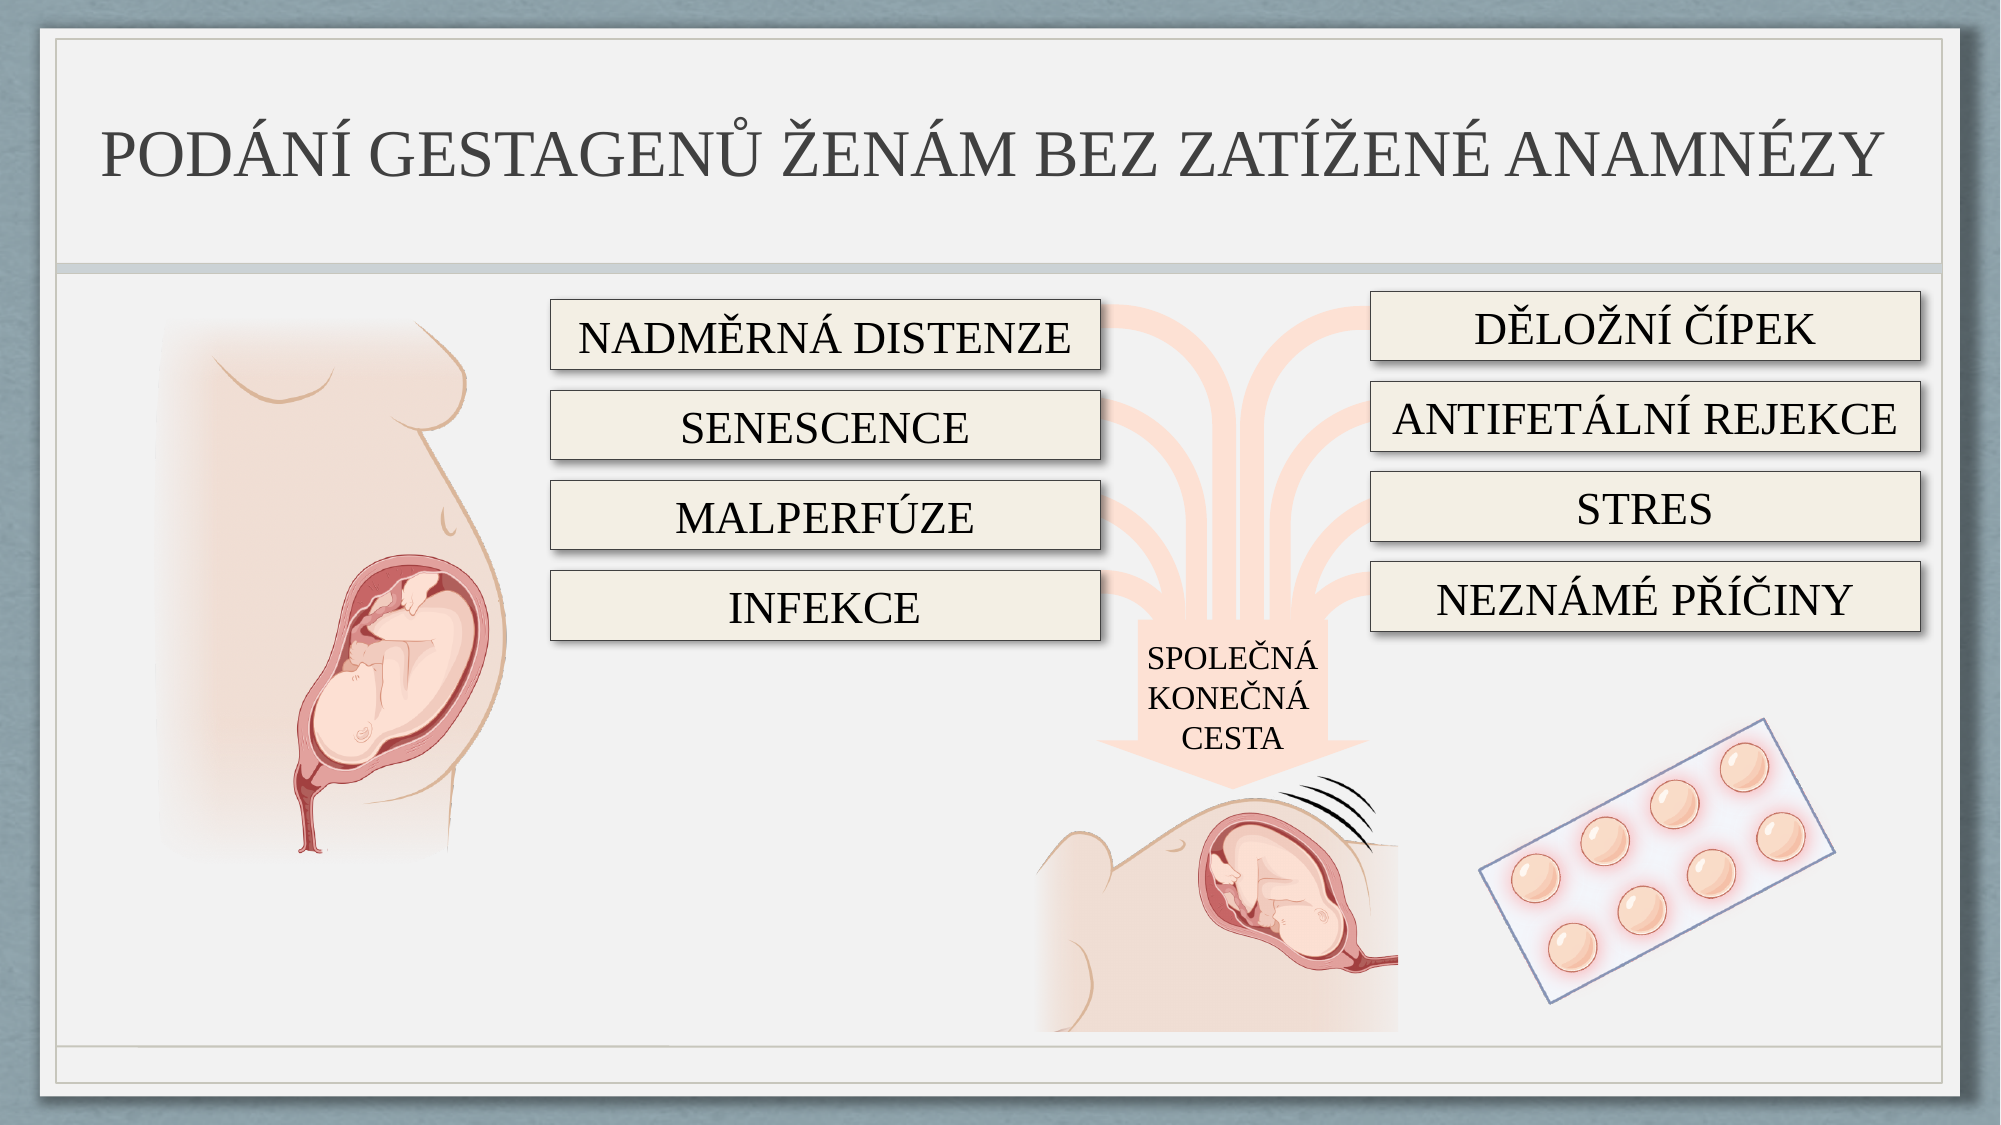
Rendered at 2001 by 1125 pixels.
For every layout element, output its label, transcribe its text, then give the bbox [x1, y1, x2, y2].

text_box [965, 303, 1247, 741]
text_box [1255, 305, 1512, 743]
text_box NEZNÁMÉ PŘÍČINY [1521, 561, 1921, 632]
text_box DĚLOŽNÍ ČÍPEK [1370, 291, 1921, 361]
title PODÁNÍ GESTAGENŮ ŽENÁM BEZ ZATÍŽENÉ ANAMNÉZY [42, 40, 1960, 260]
picture [9, 279, 565, 917]
text_box SENESCENCE [576, 390, 958, 460]
picture [1034, 723, 1420, 1089]
text_box MALPERFÚZE [576, 480, 958, 550]
text_box STRES [1521, 471, 1921, 542]
picture [1455, 691, 1862, 1031]
text_box NADMĚRNÁ DISTENZE [576, 299, 962, 370]
text_box ANTIFETÁLNÍ REJEKCE [1521, 381, 1921, 452]
text_box INFEKCE [576, 570, 958, 641]
